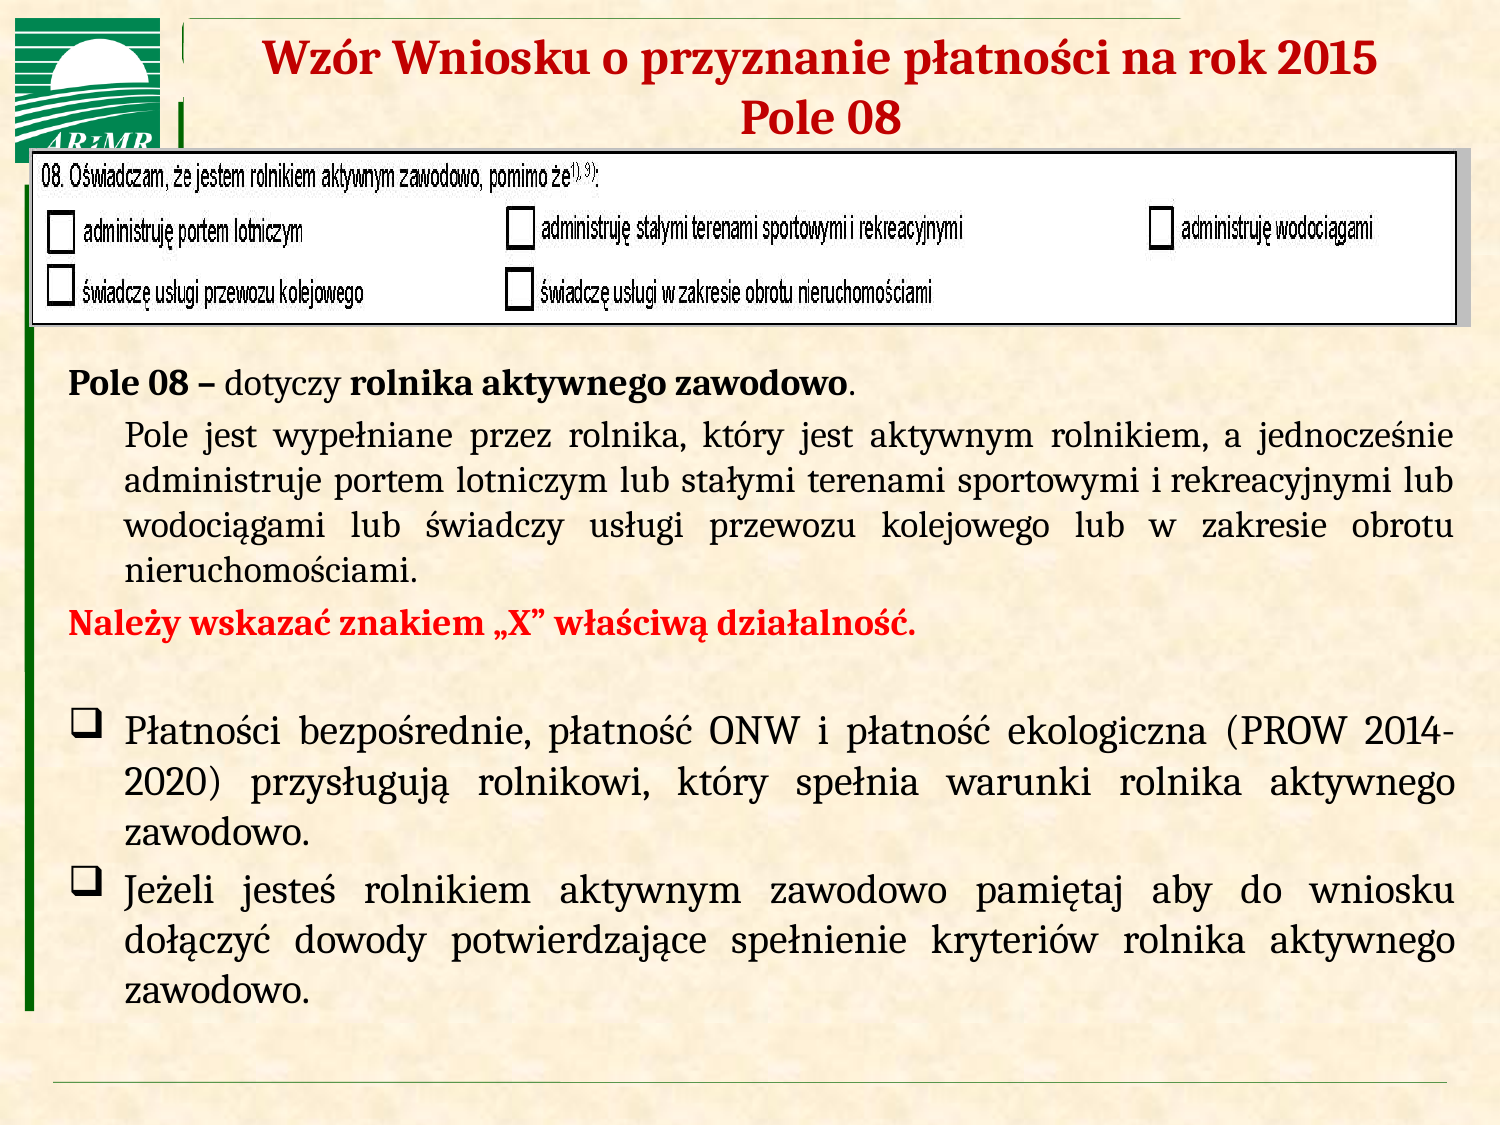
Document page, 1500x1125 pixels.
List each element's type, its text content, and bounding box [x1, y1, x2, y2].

title Wzór Wniosku o przyznanie płatności na rok 2015 Pole 08 [183, 18, 1459, 148]
picture [0, 0, 1500, 1125]
text_box Pole 08 – dotyczy rolnika aktywnego zawodowo. Pole jest wypełniane przez rolnika, który jest aktywnym rolnikiem, a jednocześnie administruje portem lotniczym lub stałymi terenami sportowymi i rekreacyjnymi lub wodociągami lub świadczy usługi przewozu kolejowego lub w zakresie obrotu nieruchomościami. Należy wskazać znakiem „X” właściwą działalność. Płatności bezpośrednie, płatność ONW i płatność ekologiczna (PROW 2014-2020) przysługują rolnikowi, który spełnia warunki rolnika aktywnego zawodowo. Jeżeli jesteś rolnikiem aktywnym zawodowo pamiętaj aby do wniosku dołączyć dowody potwierdzające spełnienie kryteriów rolnika aktywnego zawodowo. [53, 349, 1471, 1118]
